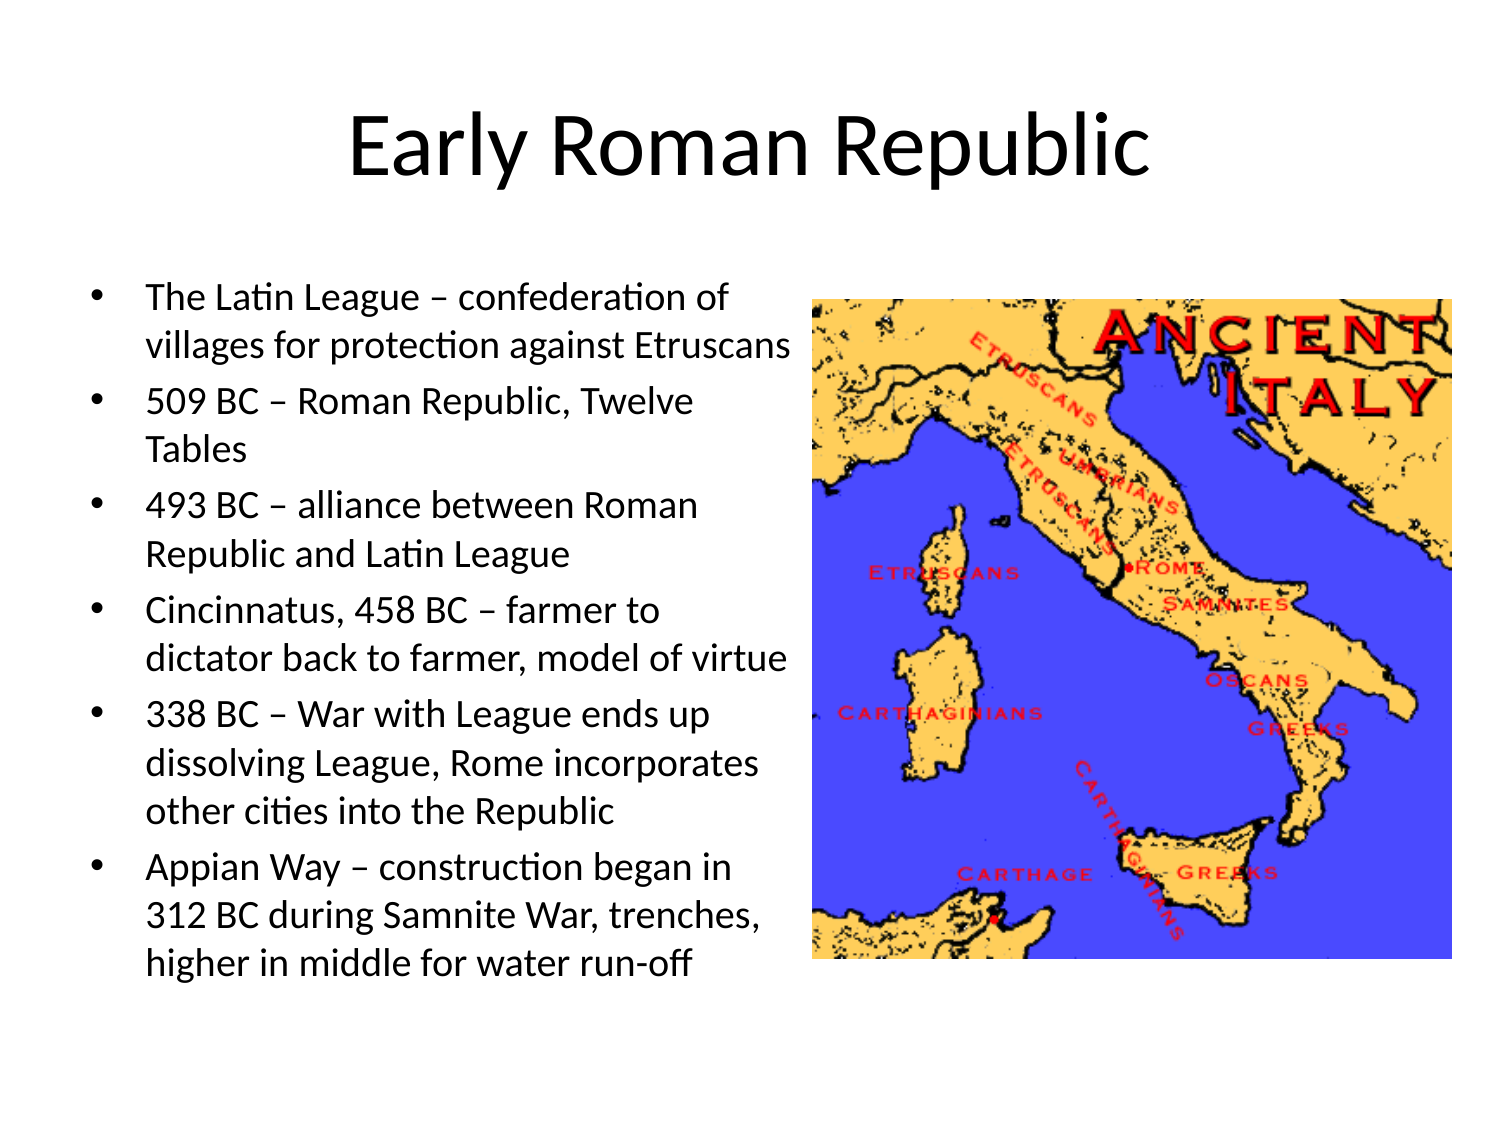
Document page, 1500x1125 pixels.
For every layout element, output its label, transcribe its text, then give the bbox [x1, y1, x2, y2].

list The Latin League – confederation of villages for protection against Etruscans 509 BC – Roman Republic, Twelve Tables 493 BC – alliance between Roman Republic and Latin League Cincinnatus, 458 BC – farmer to dictator back to farmer, model of virtue 338 BC – War with League ends up dissolving League, Rome incorporates other cities into the Republic Appian Way – construction began in 312 BC during Samnite War, trenches, higher in middle for water run-off [75, 262, 813, 1005]
picture [812, 299, 1453, 959]
title Early Roman Republic [75, 45, 1425, 233]
